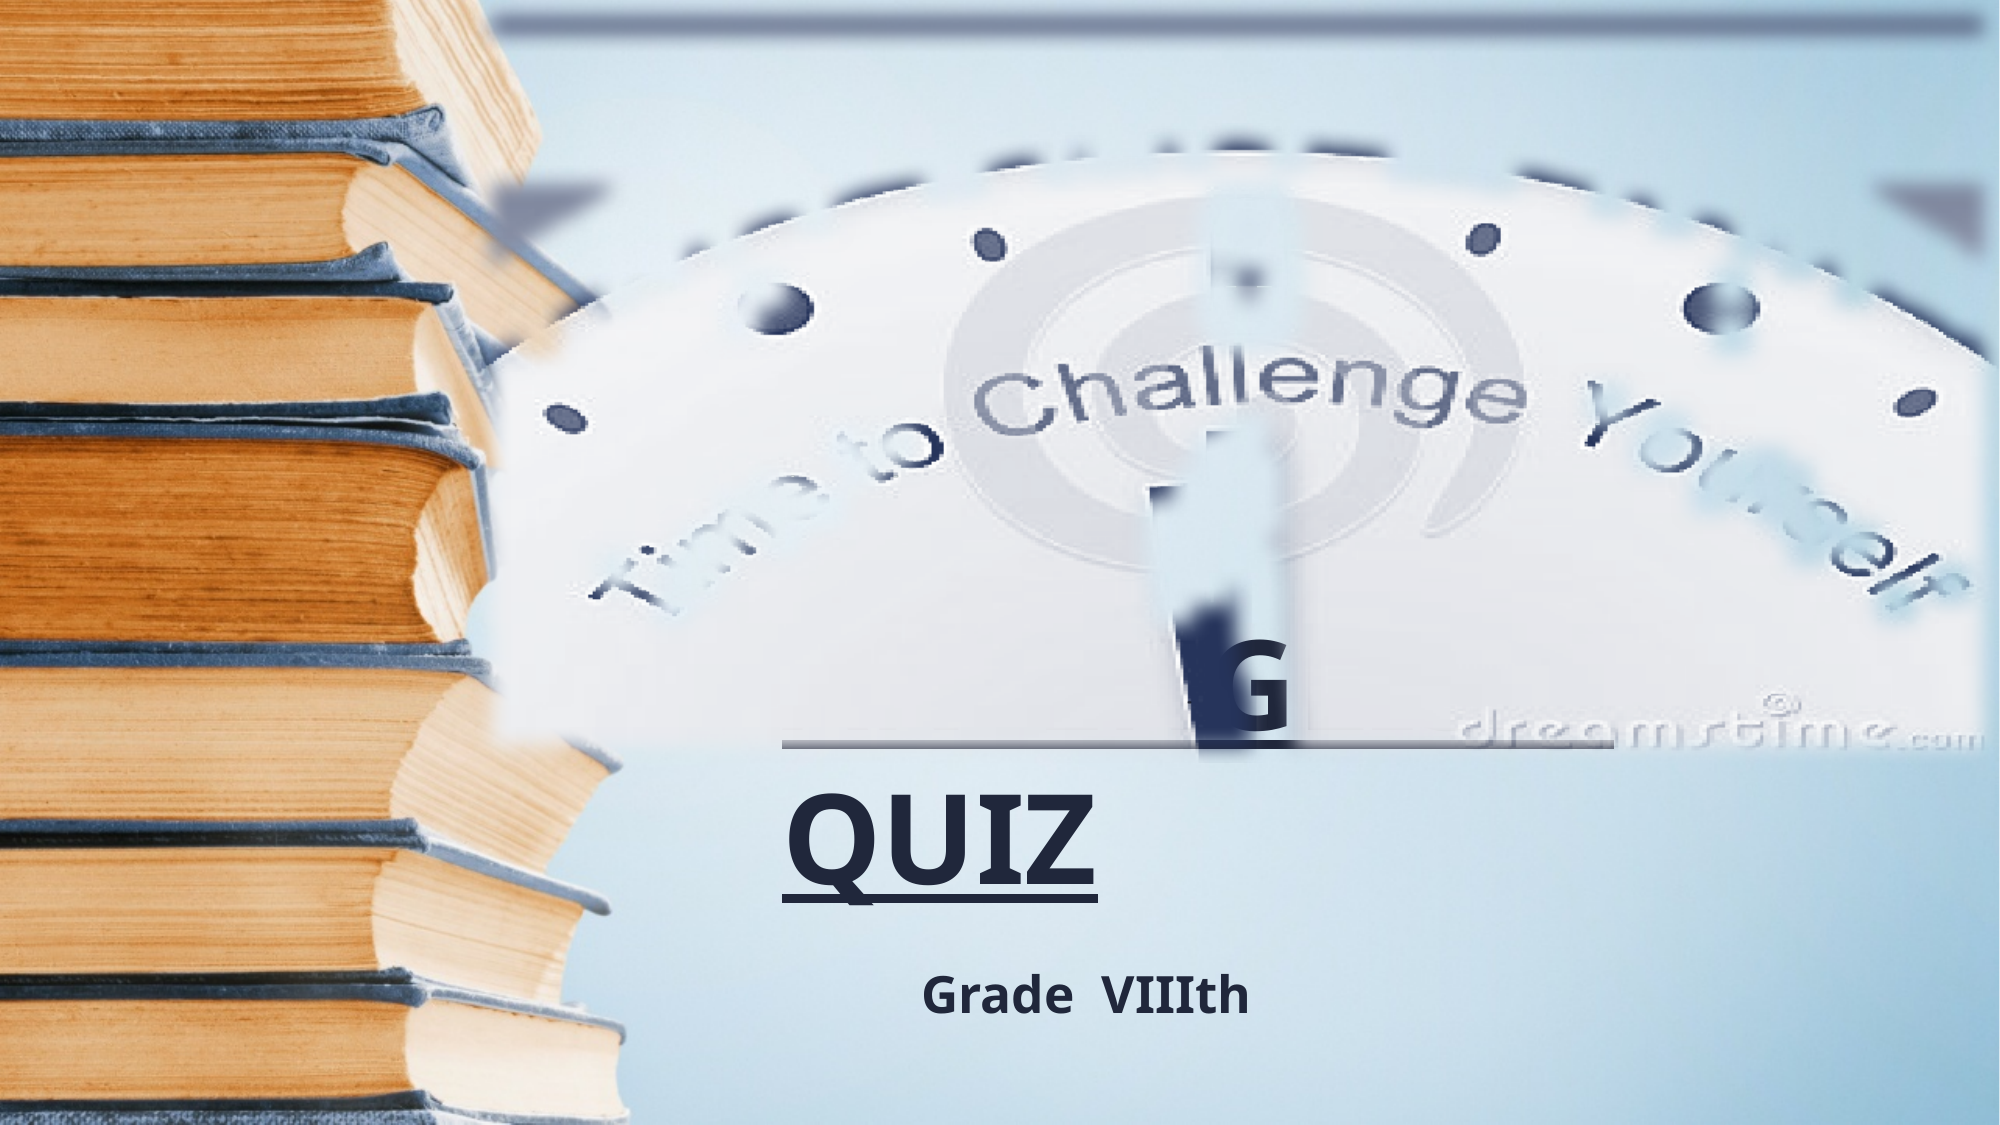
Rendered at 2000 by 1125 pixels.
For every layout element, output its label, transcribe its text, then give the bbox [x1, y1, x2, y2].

subtitle Grade VIIIth [662, 950, 1975, 1100]
picture [0, 0, 2000, 1125]
title AN ENGLISH QUIZ [762, 763, 1917, 925]
